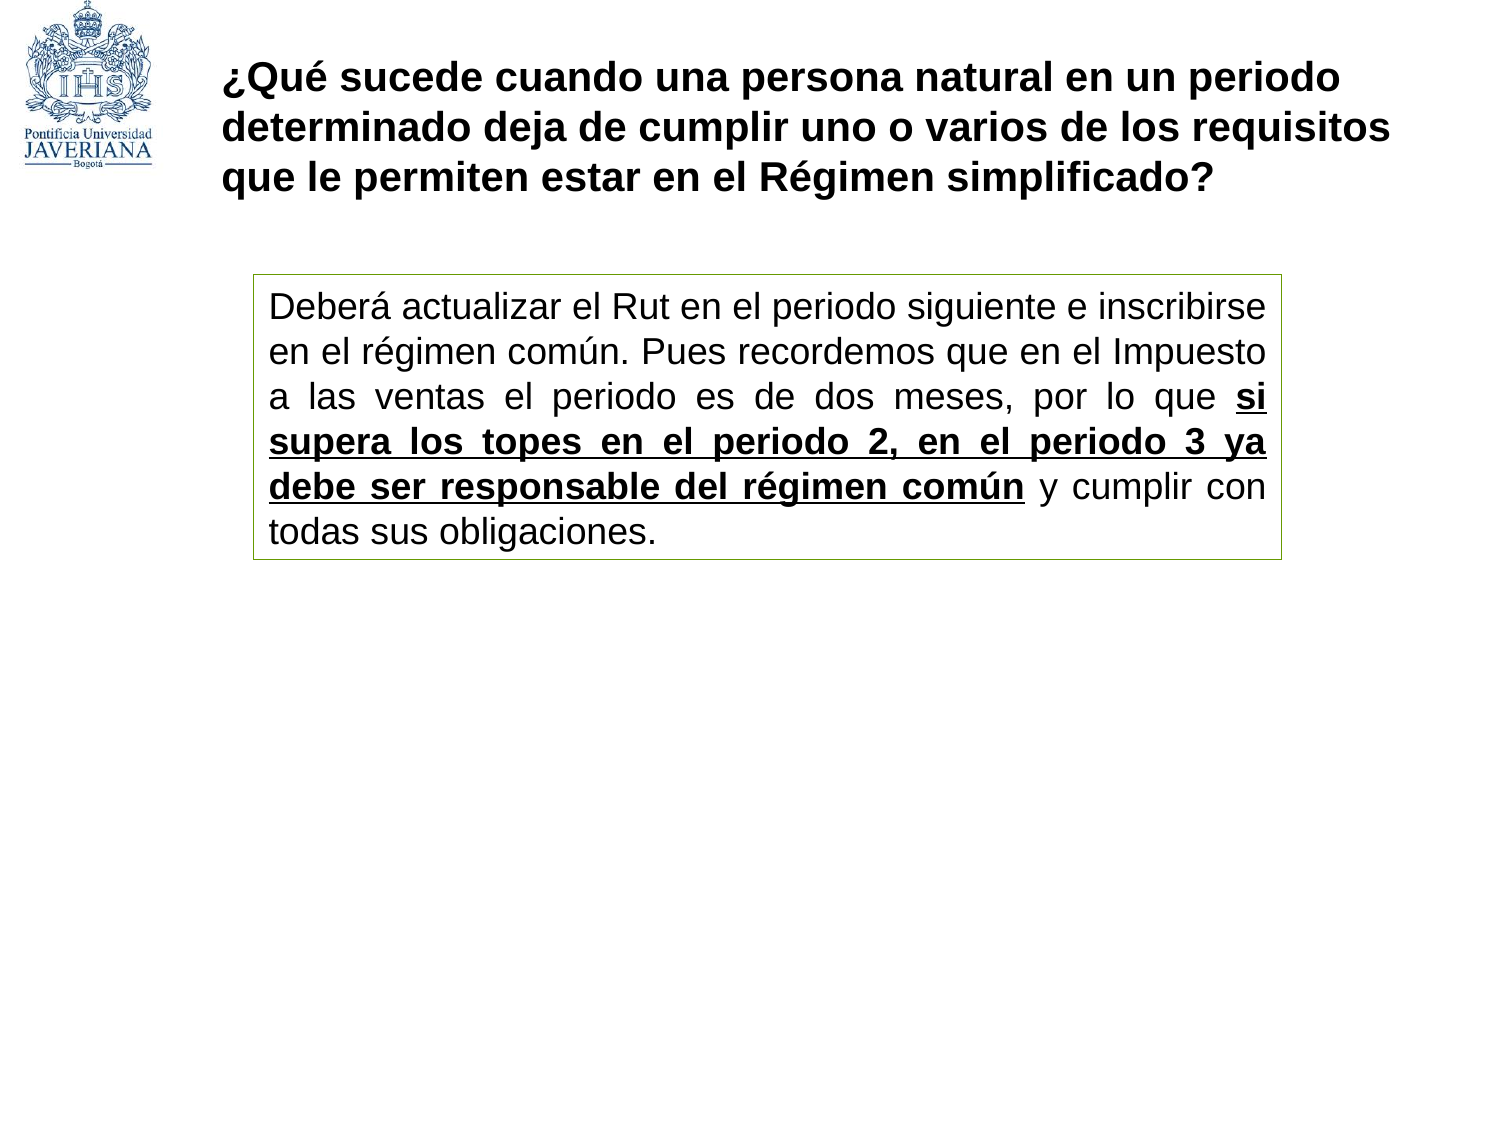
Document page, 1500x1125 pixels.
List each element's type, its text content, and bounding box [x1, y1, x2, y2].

picture [0, 0, 176, 176]
text_box Deberá actualizar el Rut en el periodo siguiente e inscribirse en el régimen común. Pues recordemos que en el Impuesto a las ventas el periodo es de dos meses, por lo que si supera los topes en el periodo 2, en el periodo 3 ya debe ser responsable del régimen común y cumplir con todas sus obligaciones. [253, 274, 1282, 560]
text_box ¿Qué sucede cuando una persona natural en un periodo determinado deja de cumplir uno o varios de los requisitos que le permiten estar en el Régimen simplificado? [206, 42, 1424, 208]
